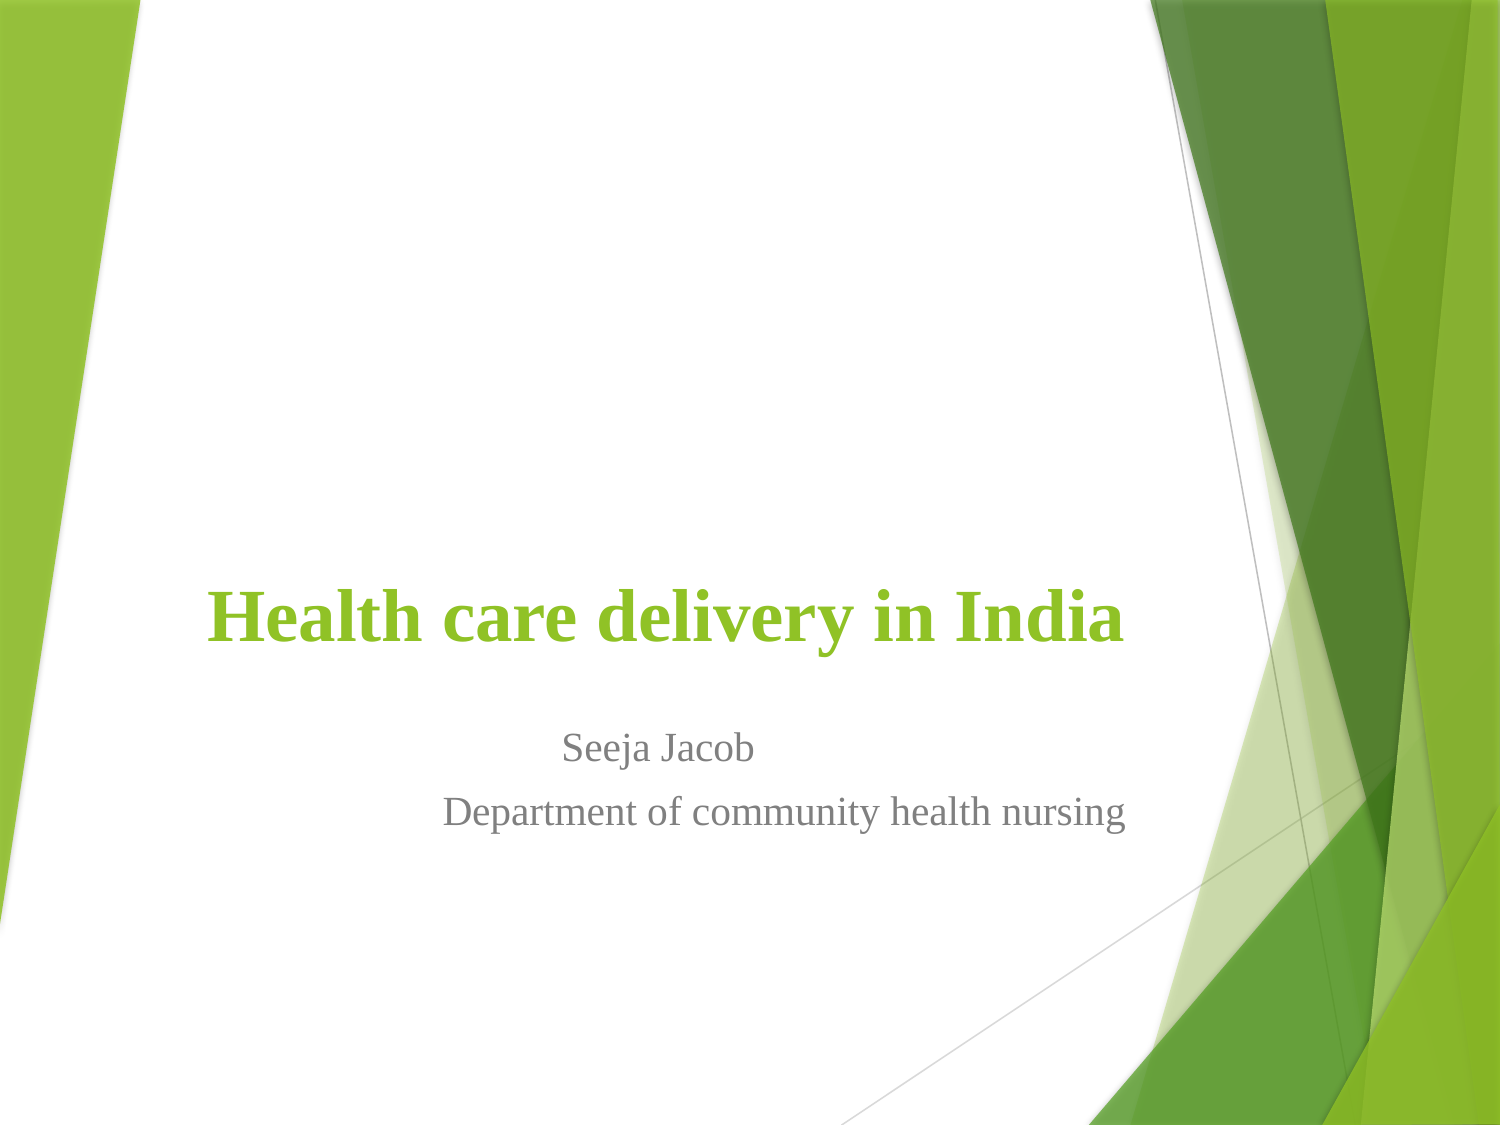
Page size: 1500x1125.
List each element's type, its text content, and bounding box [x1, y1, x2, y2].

subtitle Seeja Jacob Department of community health nursing [185, 712, 1142, 845]
title Health care delivery in India [185, 394, 1142, 665]
